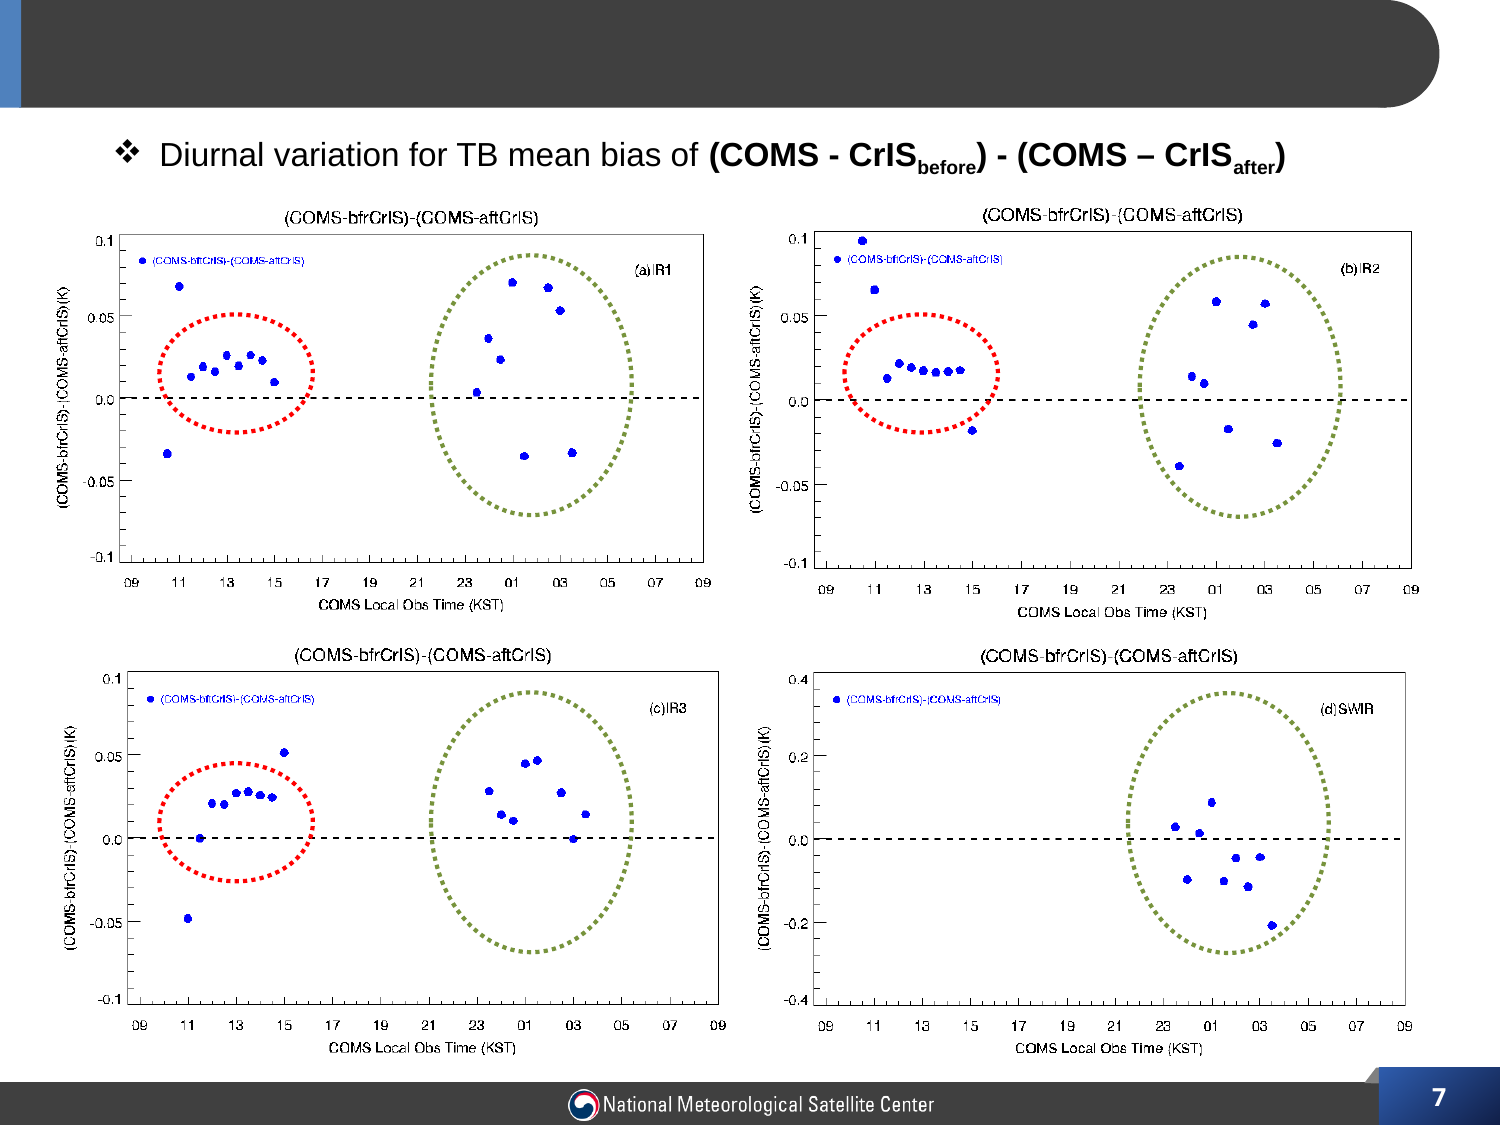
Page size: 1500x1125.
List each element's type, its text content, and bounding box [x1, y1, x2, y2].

title Diurnal variation for double difference [23, 0, 1176, 108]
picture [749, 639, 1418, 1058]
picture [568, 1089, 934, 1121]
picture [738, 201, 1430, 622]
text_box Diurnal variation for TB mean bias of (COMS - CrISbefore) - (COMS – CrISafter) [97, 125, 1311, 186]
picture [57, 639, 741, 1059]
picture [44, 205, 717, 615]
slide_number 7 [1377, 1068, 1500, 1125]
